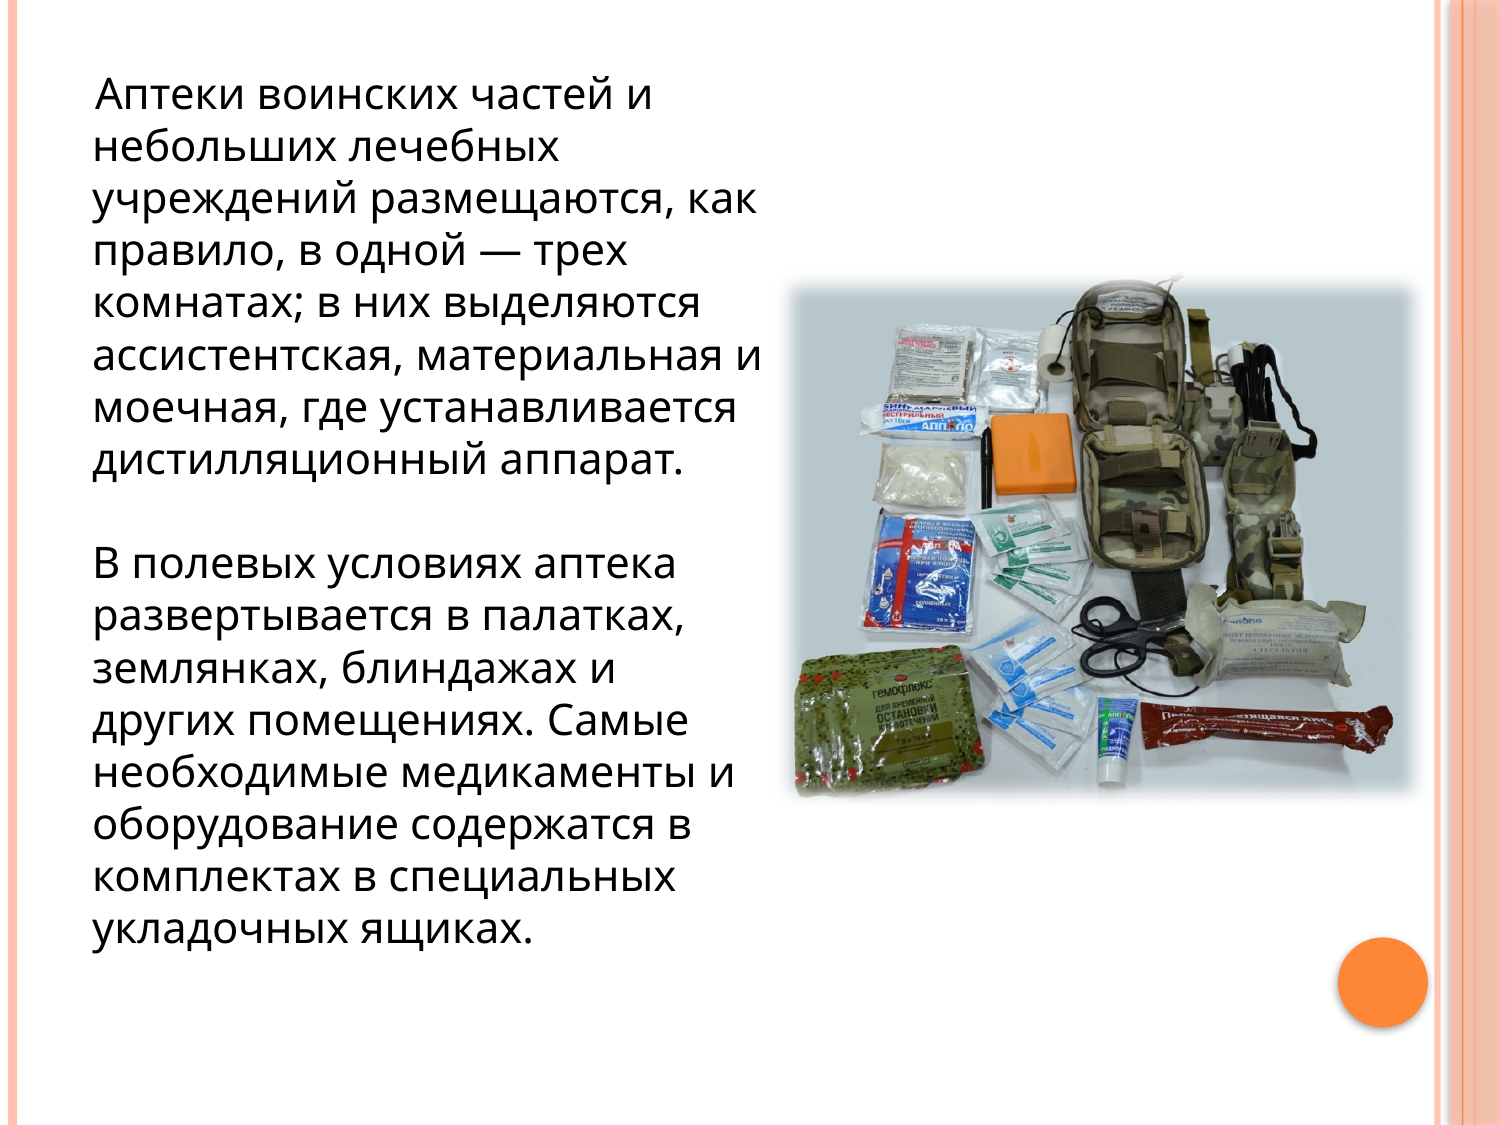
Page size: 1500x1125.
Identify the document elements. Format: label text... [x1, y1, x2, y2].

picture [772, 268, 1431, 809]
title [75, 45, 1300, 233]
list Аптеки воинских частей и небольших лечебных учреждений размещаются, как правило, в одной — трех комнатах; в них выделяются ассистентская, материальная и моечная, где устанавливается дистилляционный аппарат. В полевых условиях аптека развертывается в палатках, землянках, блиндажах и других помещениях. Самые необходимые медикаменты и оборудование содержатся в комплектах в специальных укладочных ящиках. [35, 58, 786, 1062]
